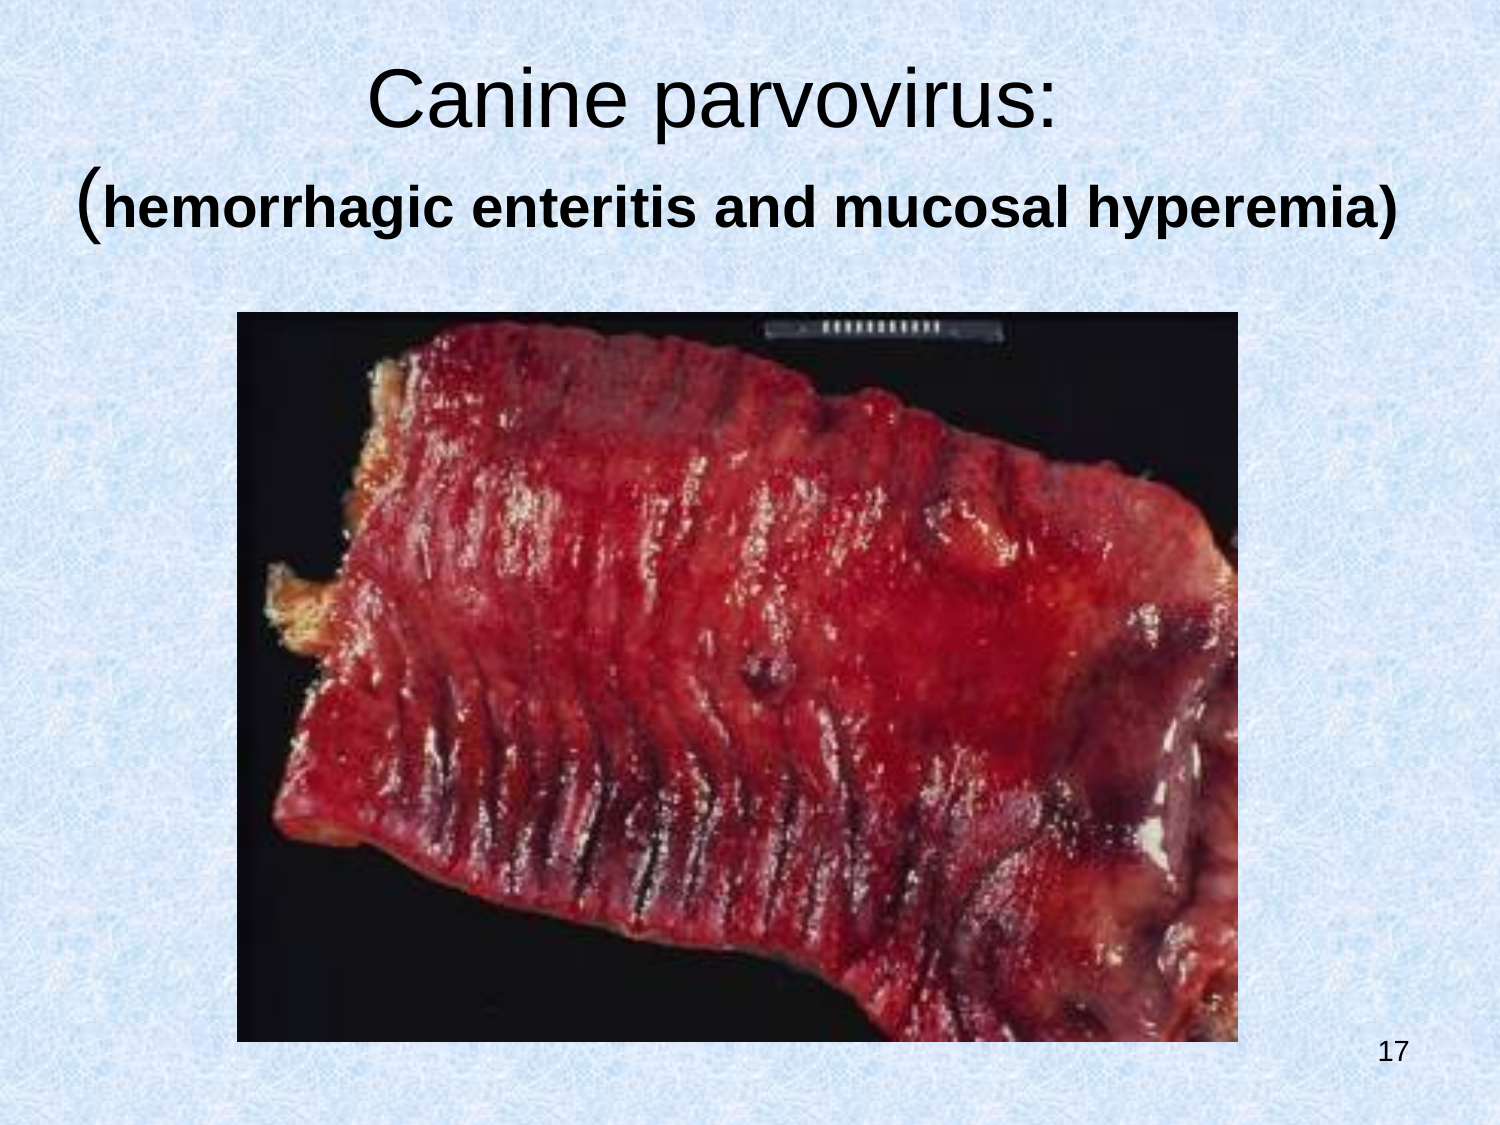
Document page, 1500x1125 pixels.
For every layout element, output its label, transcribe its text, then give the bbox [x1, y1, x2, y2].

picture [0, 0, 1500, 1125]
title Canine parvovirus: (hemorrhagic enteritis and mucosal hyperemia) [0, 49, 1451, 238]
slide_number 17 [1074, 1024, 1426, 1103]
